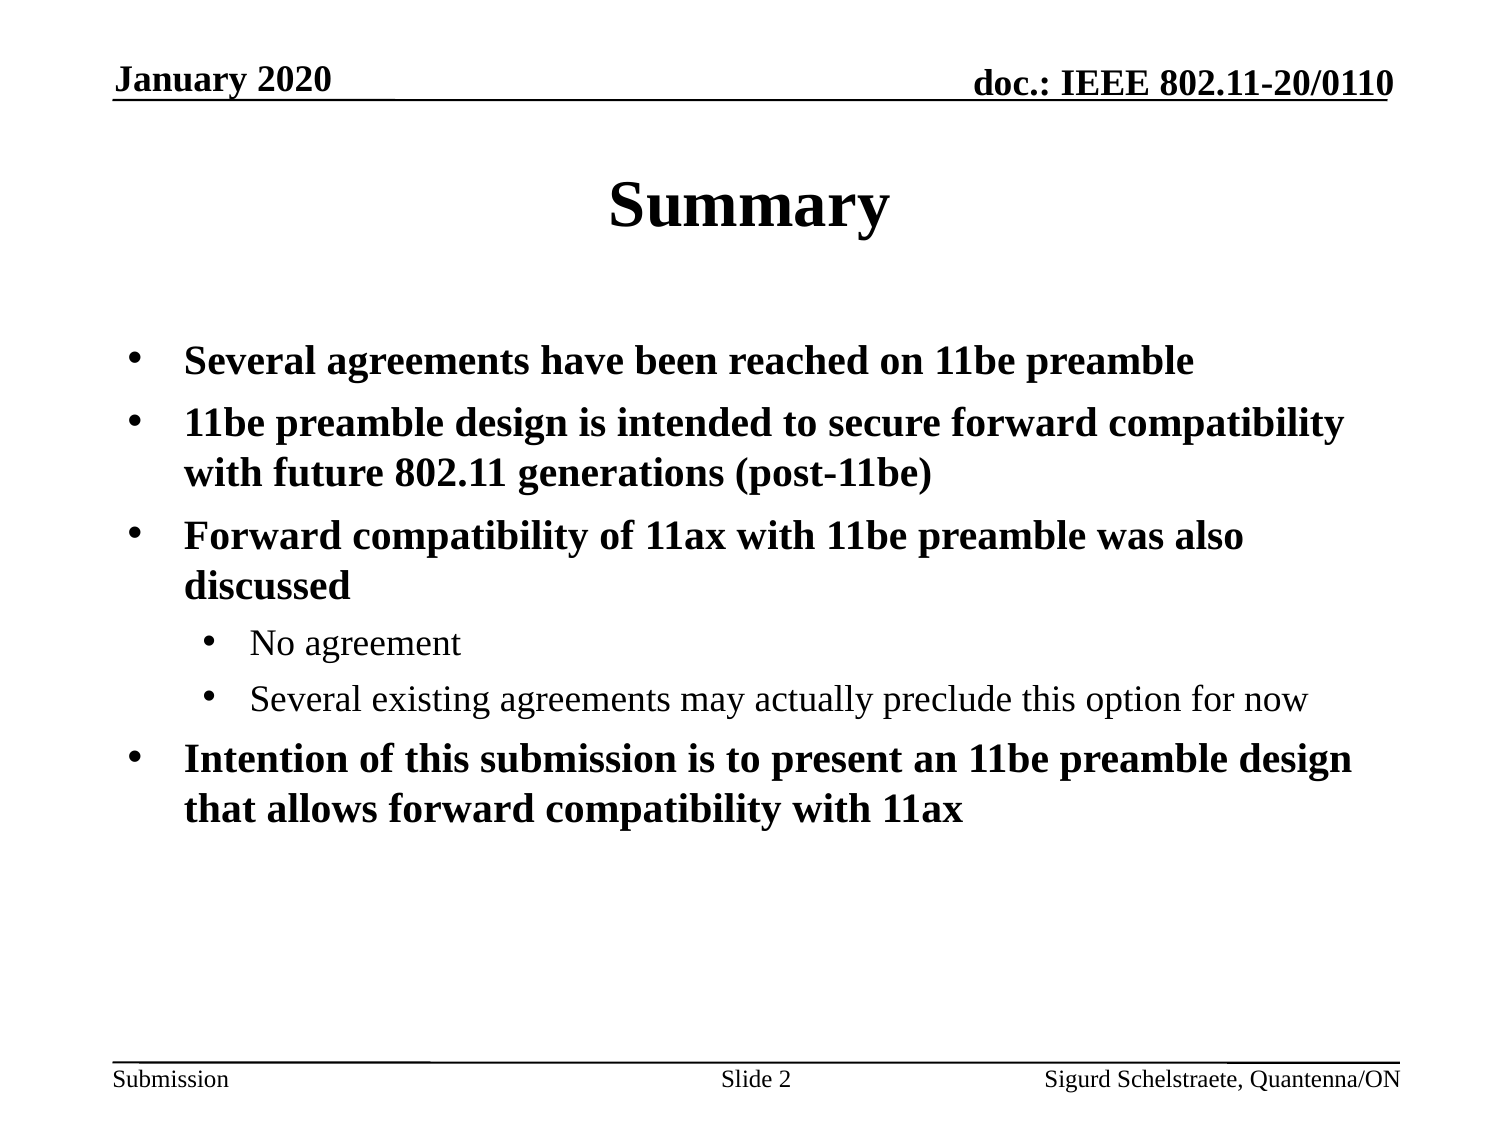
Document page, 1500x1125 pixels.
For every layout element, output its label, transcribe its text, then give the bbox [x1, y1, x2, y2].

slide_number Slide 2 [712, 1061, 800, 1123]
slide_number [114, 54, 423, 100]
footer Sigurd Schelstraete, Quantenna/ON [878, 1061, 1402, 1093]
title Summary [112, 112, 1388, 288]
list Several agreements have been reached on 11be preamble 11be preamble design is intended to secure forward compatibility with future 802.11 generations (post-11be) Forward compatibility of 11ax with 11be preamble was also discussed No agreement Several existing agreements may actually preclude this option for now Intention of this submission is to present an 11be preamble design that allows forward compatibility with 11ax [112, 324, 1388, 1000]
